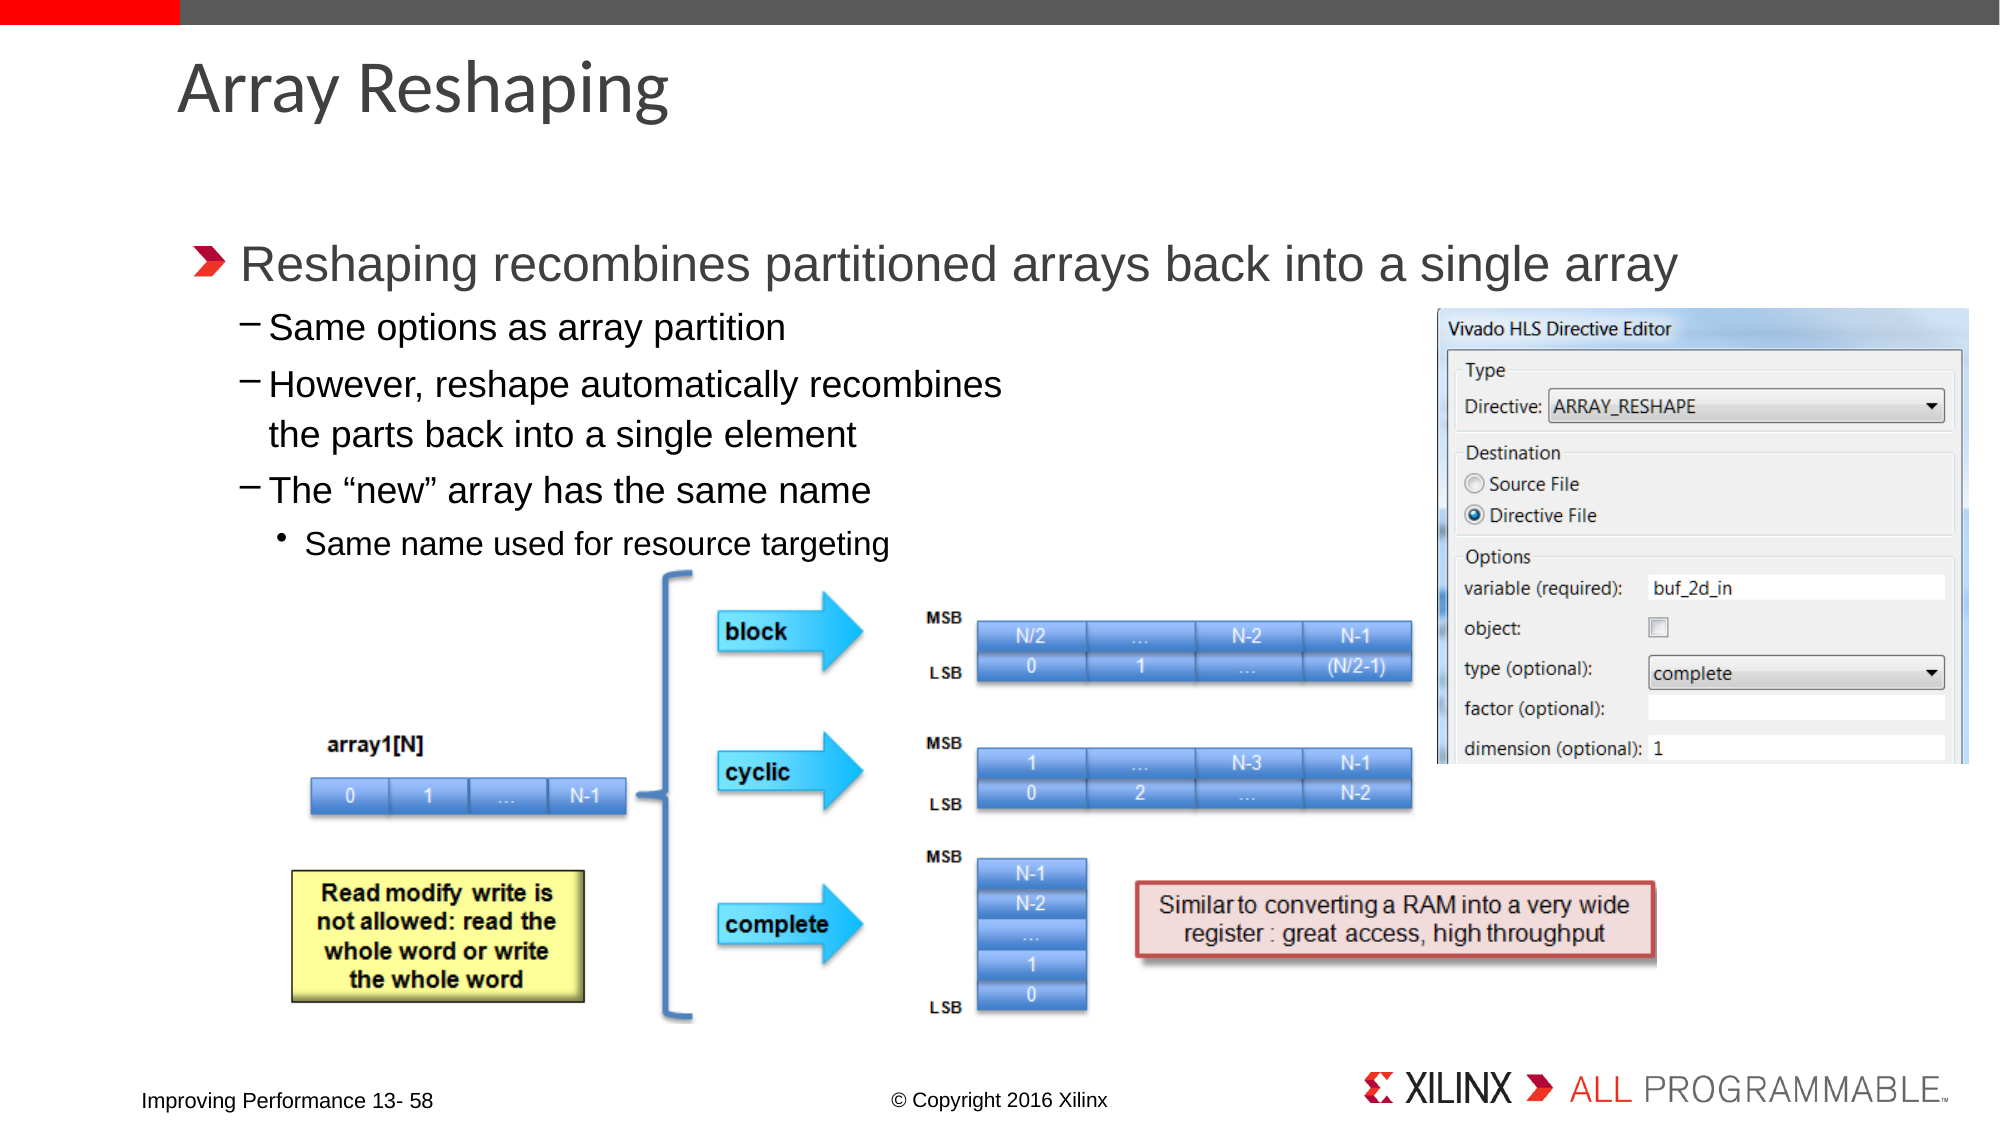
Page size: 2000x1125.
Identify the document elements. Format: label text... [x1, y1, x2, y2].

title Array Reshaping [177, 34, 1900, 122]
picture [1364, 1072, 1948, 1103]
picture [192, 245, 226, 277]
slide_number Improving Performance 13- 58 [99, 1078, 475, 1125]
footer © Copyright 2016 Xilinx [683, 1079, 1317, 1120]
list Reshaping recombines partitioned arrays back into a single array Same options as array partition However, reshape automatically recombines the parts back into a single element The “new” array has the same name Same name used for resource targeting [177, 217, 1901, 918]
picture [287, 308, 1969, 1024]
